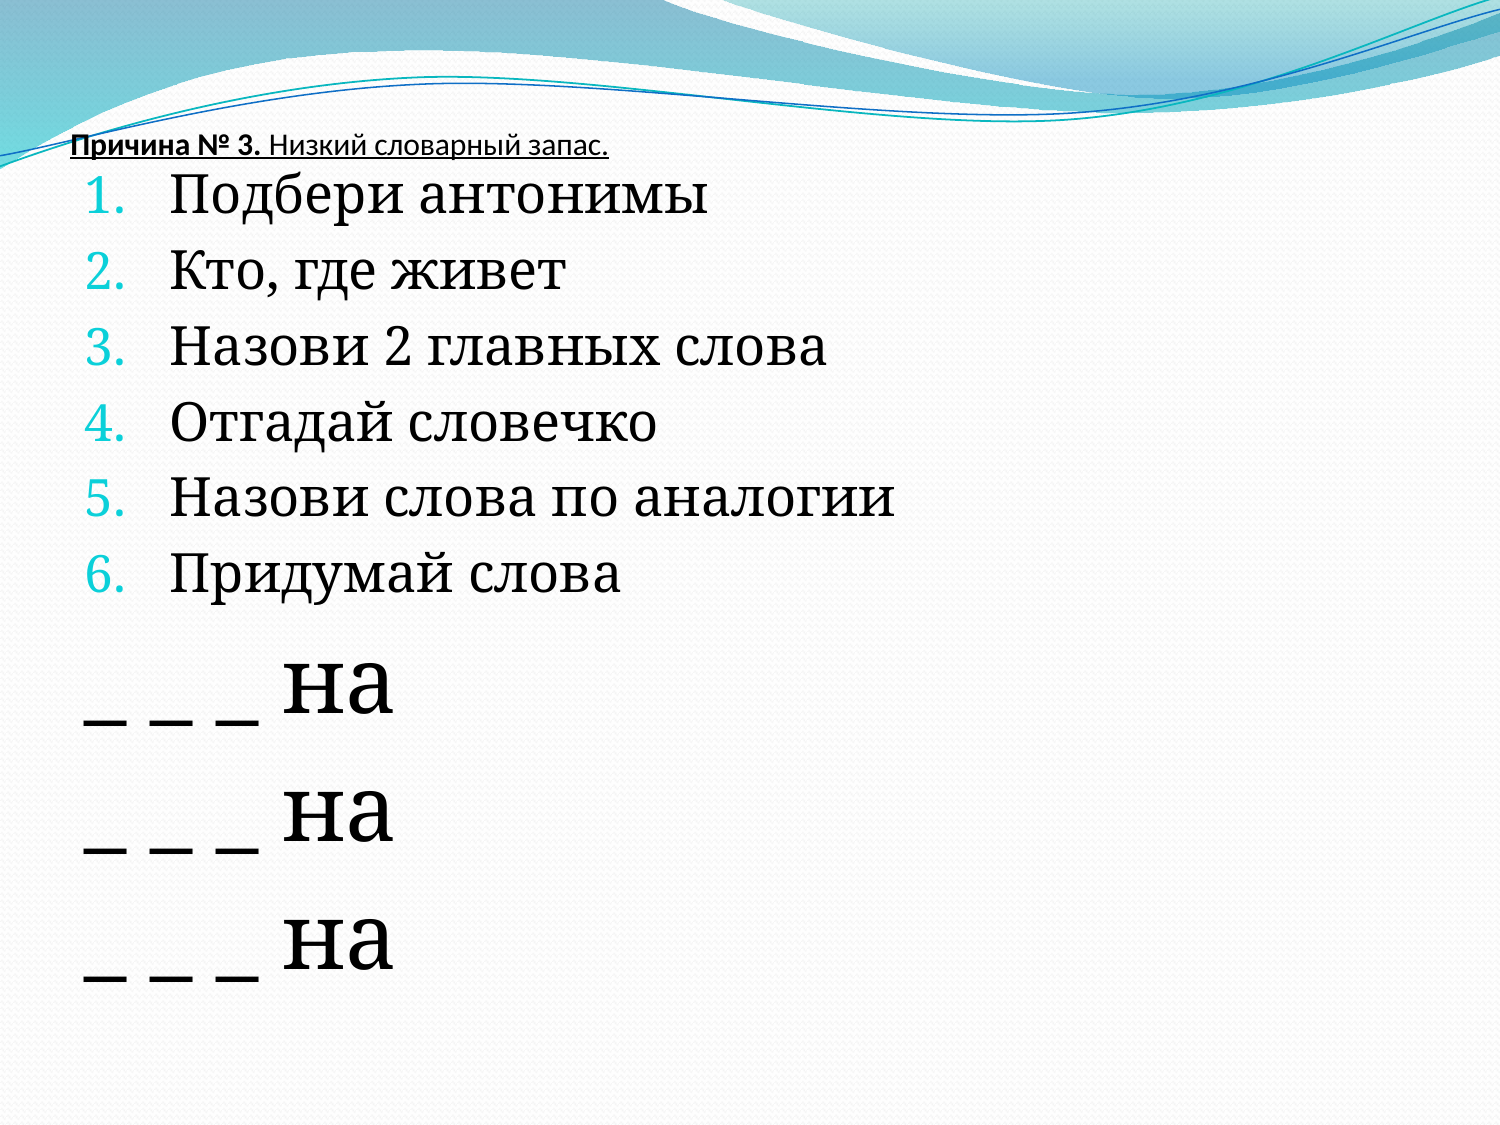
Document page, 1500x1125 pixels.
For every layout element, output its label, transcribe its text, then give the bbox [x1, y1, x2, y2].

title Причина № 3. Низкий словарный запас. [70, 115, 1425, 152]
list Подбери антонимы Кто, где живет Назови 2 главных слова Отгадай словечко Назови слова по аналогии Придумай слова _ _ _ на _ _ _ на _ _ _ на [70, 152, 1425, 1038]
